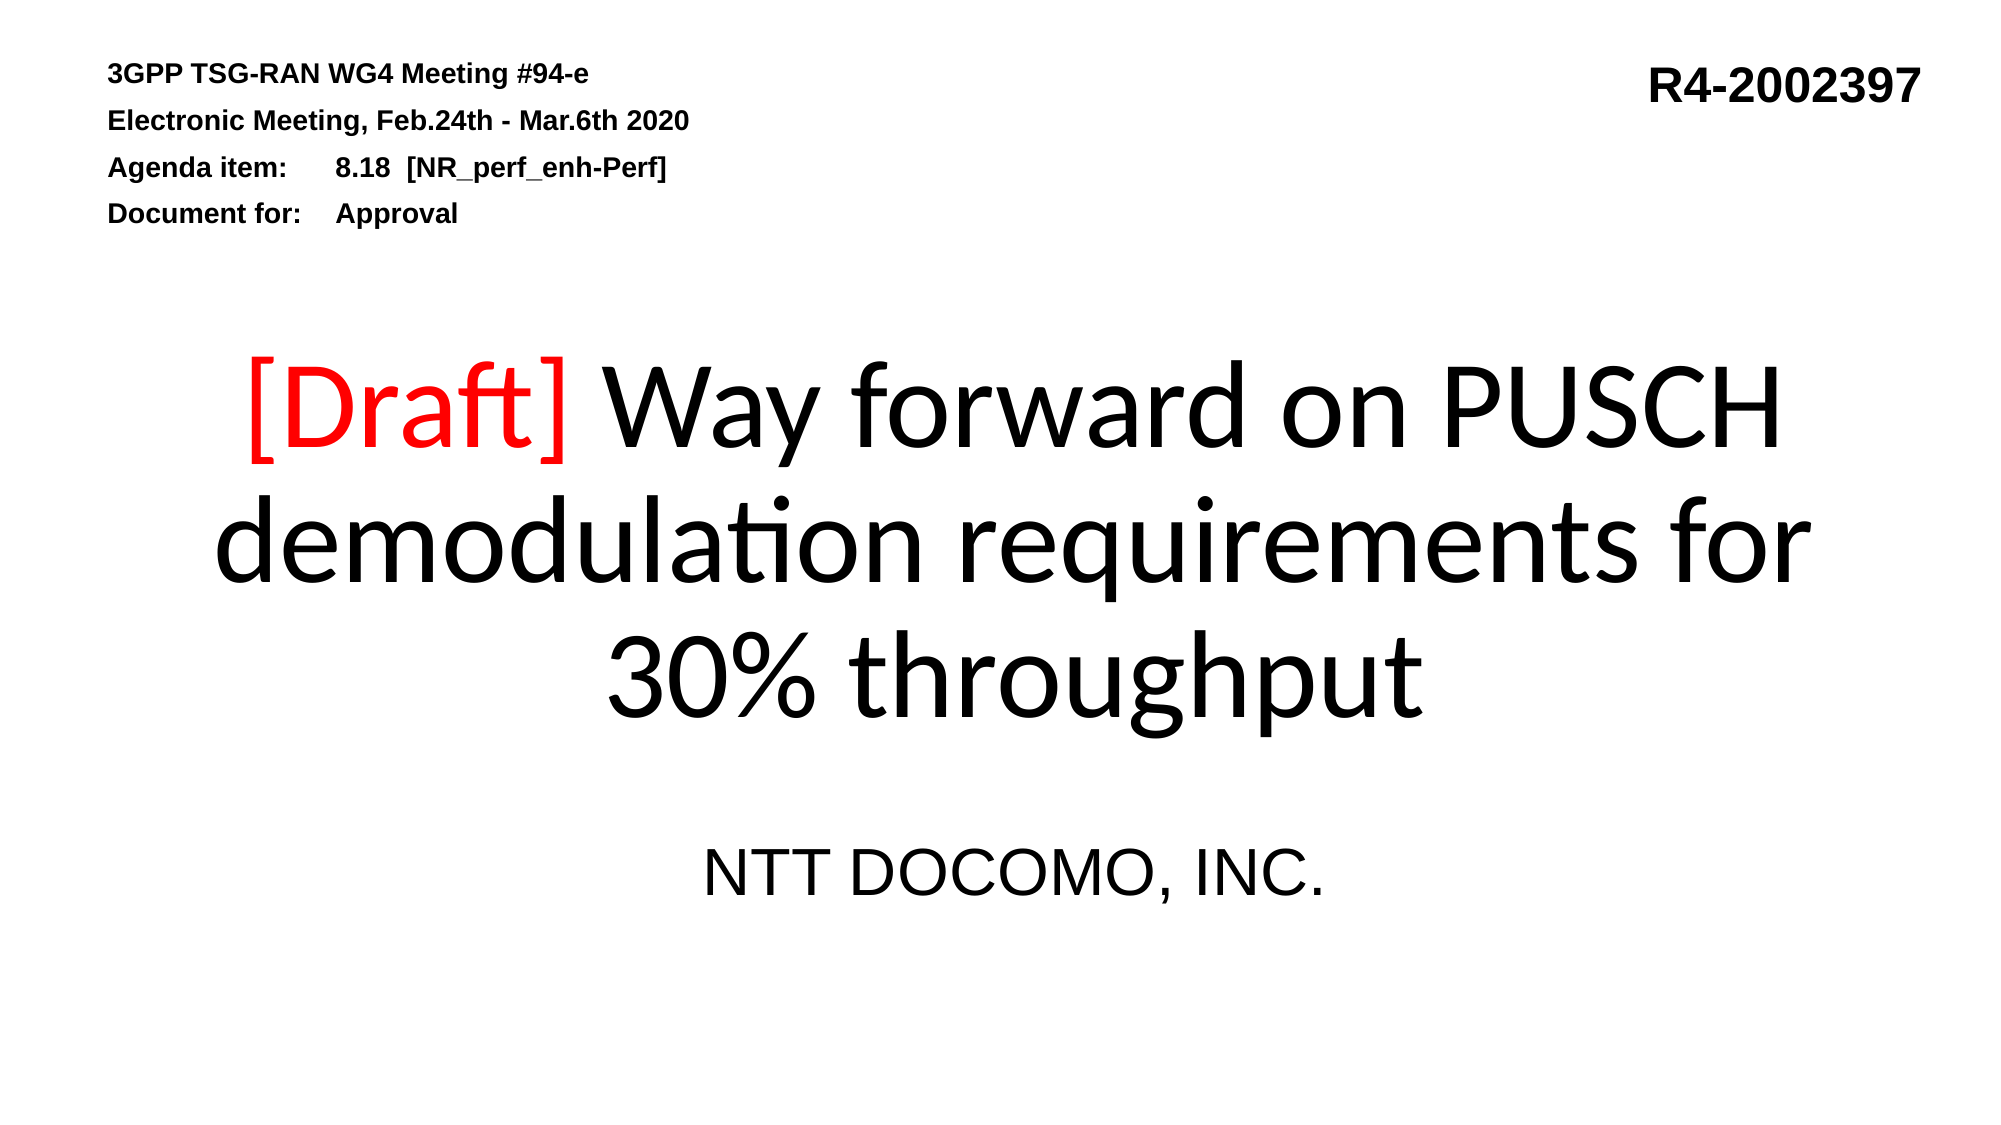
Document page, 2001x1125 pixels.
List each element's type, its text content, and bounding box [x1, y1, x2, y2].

list 3GPP TSG-RAN WG4 Meeting #94-e Electronic Meeting, Feb.24th - Mar.6th 2020 Agenda item: 8.18 [NR_perf_enh-Perf] Document for: Approval [92, 51, 1511, 238]
list NTT DOCOMO, INC. [92, 830, 1938, 1048]
title [Draft] Way forward on PUSCH demodulation requirements for 30% throughput [92, 268, 1938, 816]
list R4-2002397 [1542, 52, 1938, 131]
